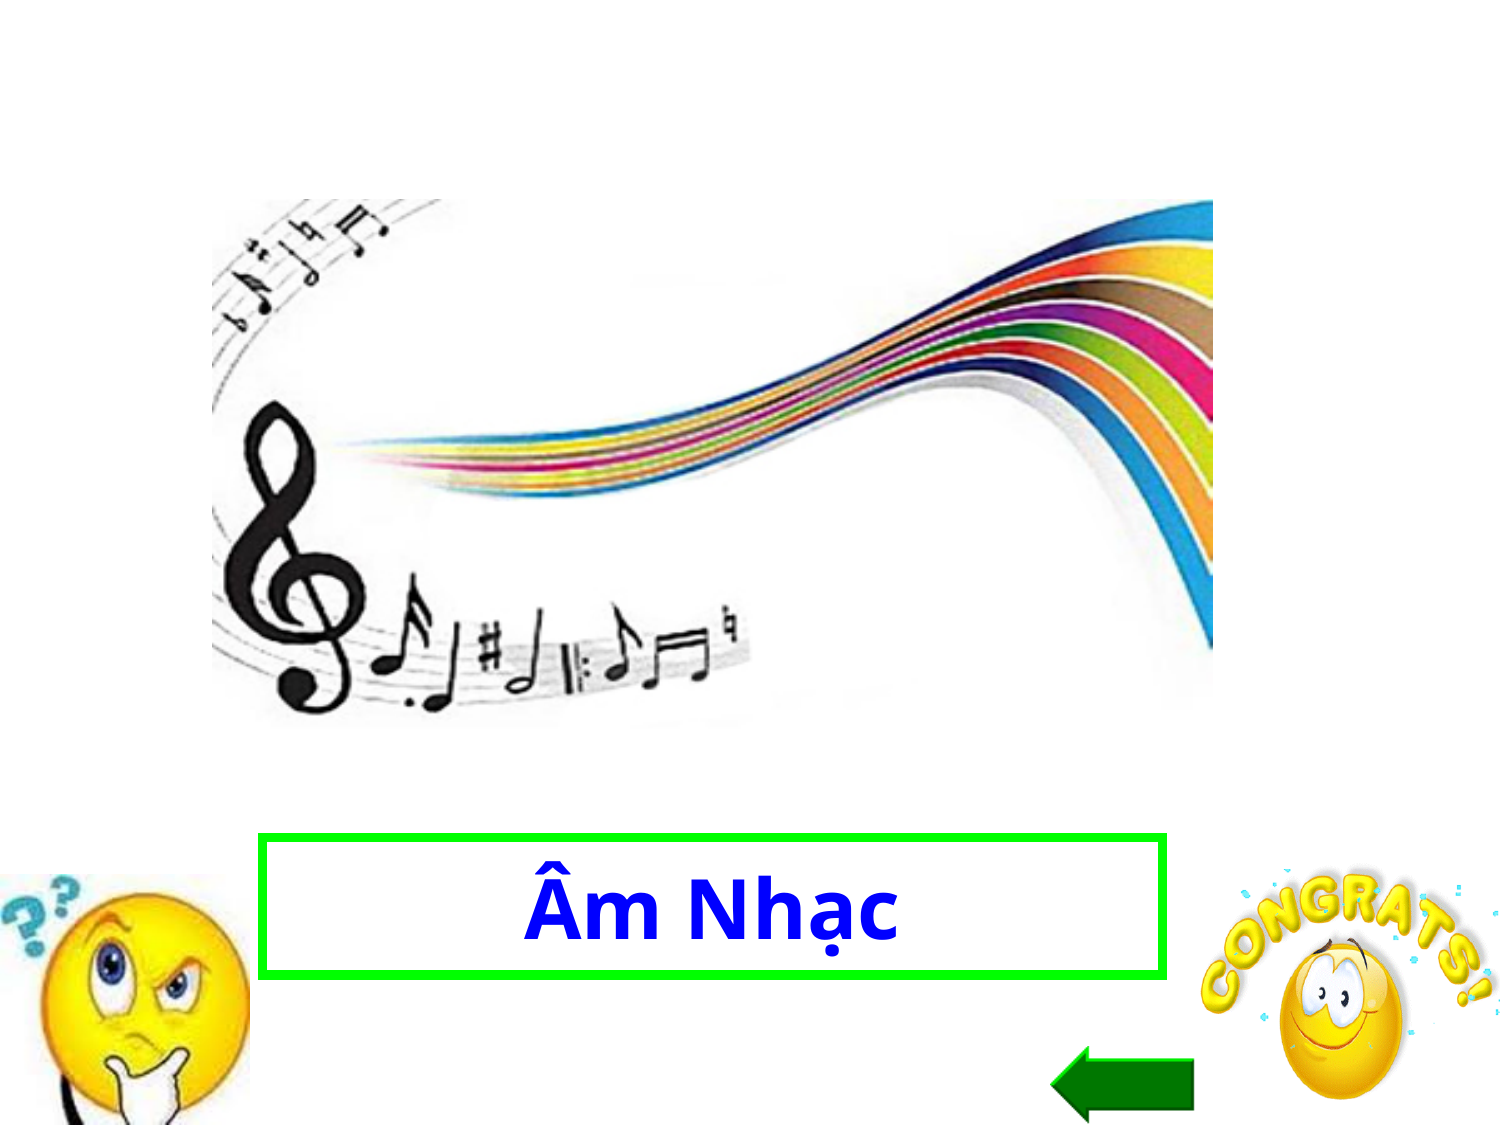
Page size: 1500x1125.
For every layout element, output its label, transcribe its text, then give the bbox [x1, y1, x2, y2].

picture [0, 874, 251, 1125]
picture [212, 199, 1213, 777]
picture [1049, 1046, 1199, 1125]
text_box Âm Nhạc [262, 837, 1163, 975]
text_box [1199, 862, 1500, 1125]
